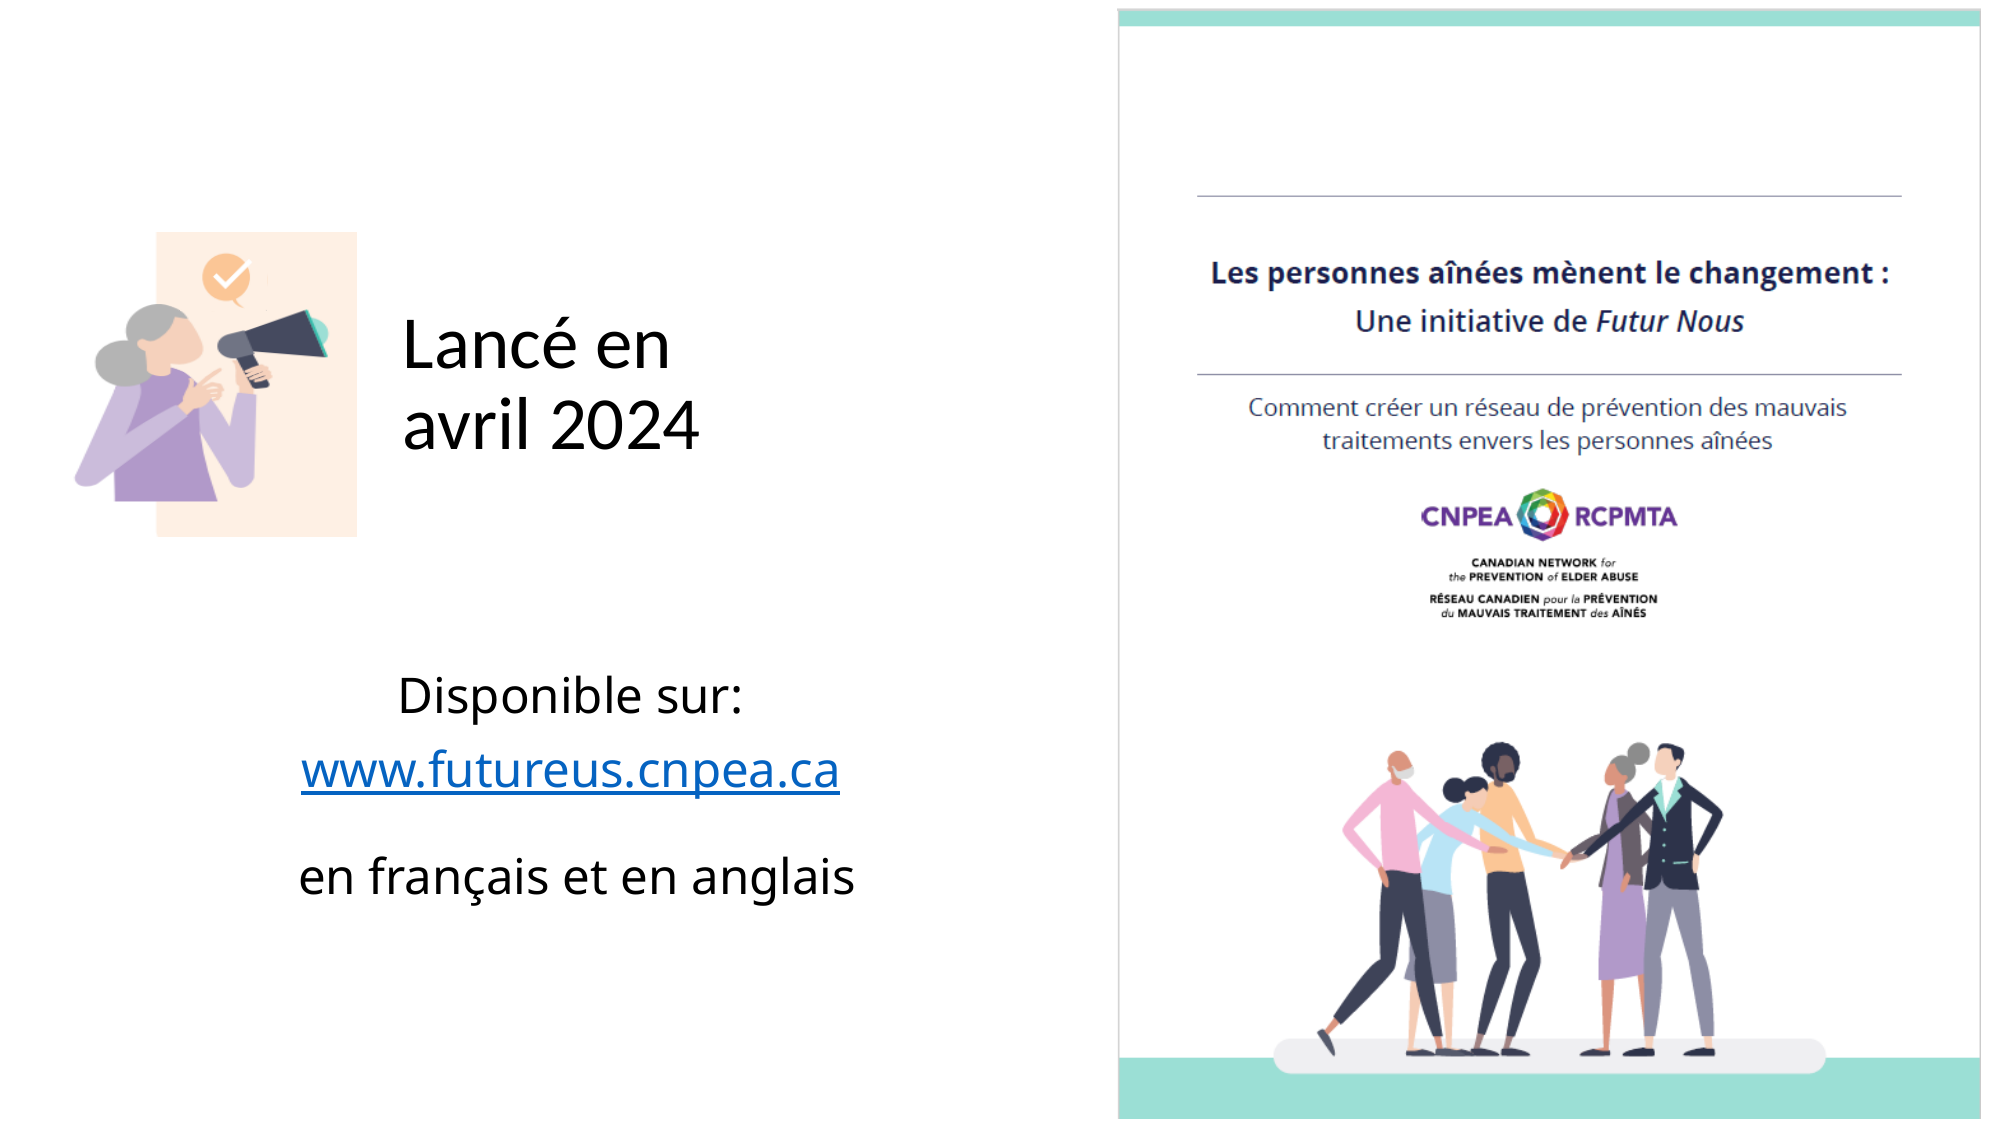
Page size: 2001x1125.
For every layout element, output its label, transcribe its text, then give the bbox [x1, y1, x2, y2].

list Disponible sur: www.futureus.cnpea.ca en français et en anglais [106, 663, 1048, 1097]
title Lancé en avril 2024 [387, 275, 1027, 494]
picture [1117, 6, 1981, 1119]
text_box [56, 232, 357, 537]
